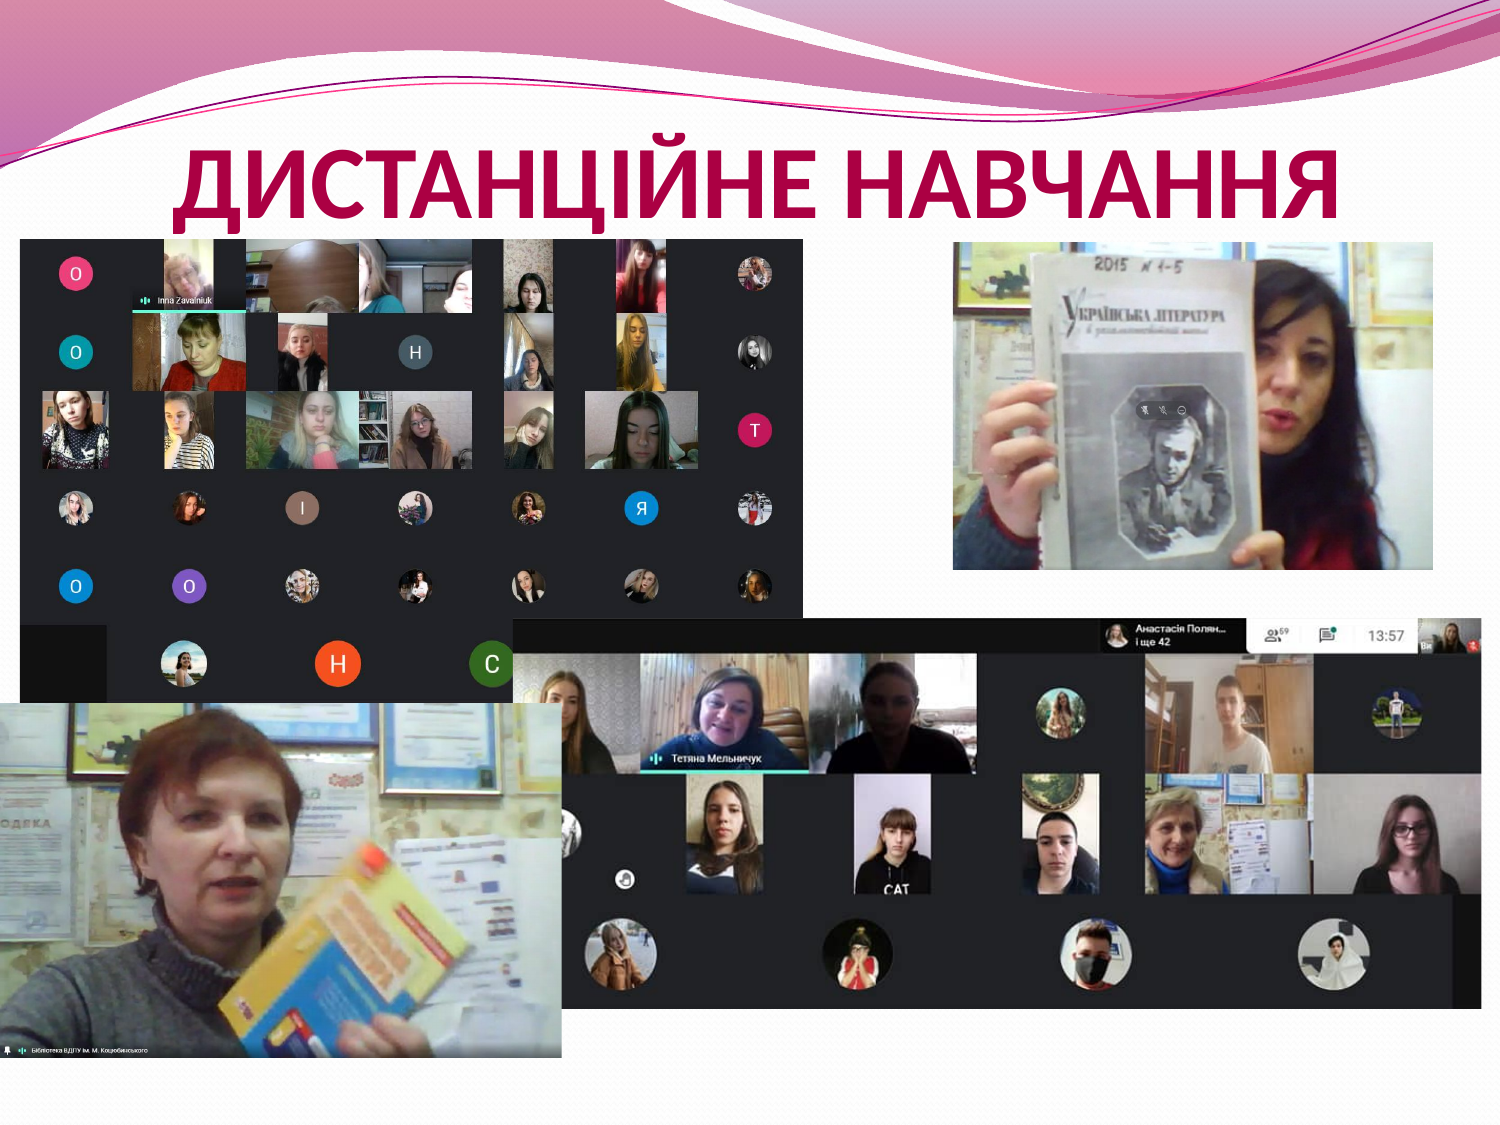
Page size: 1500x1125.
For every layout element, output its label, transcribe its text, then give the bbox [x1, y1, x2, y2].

title ДИСТАНЦІЙНЕ НАВЧАННЯ [82, 51, 1433, 239]
picture [952, 242, 1434, 570]
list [19, 238, 804, 702]
picture [0, 618, 1482, 1059]
